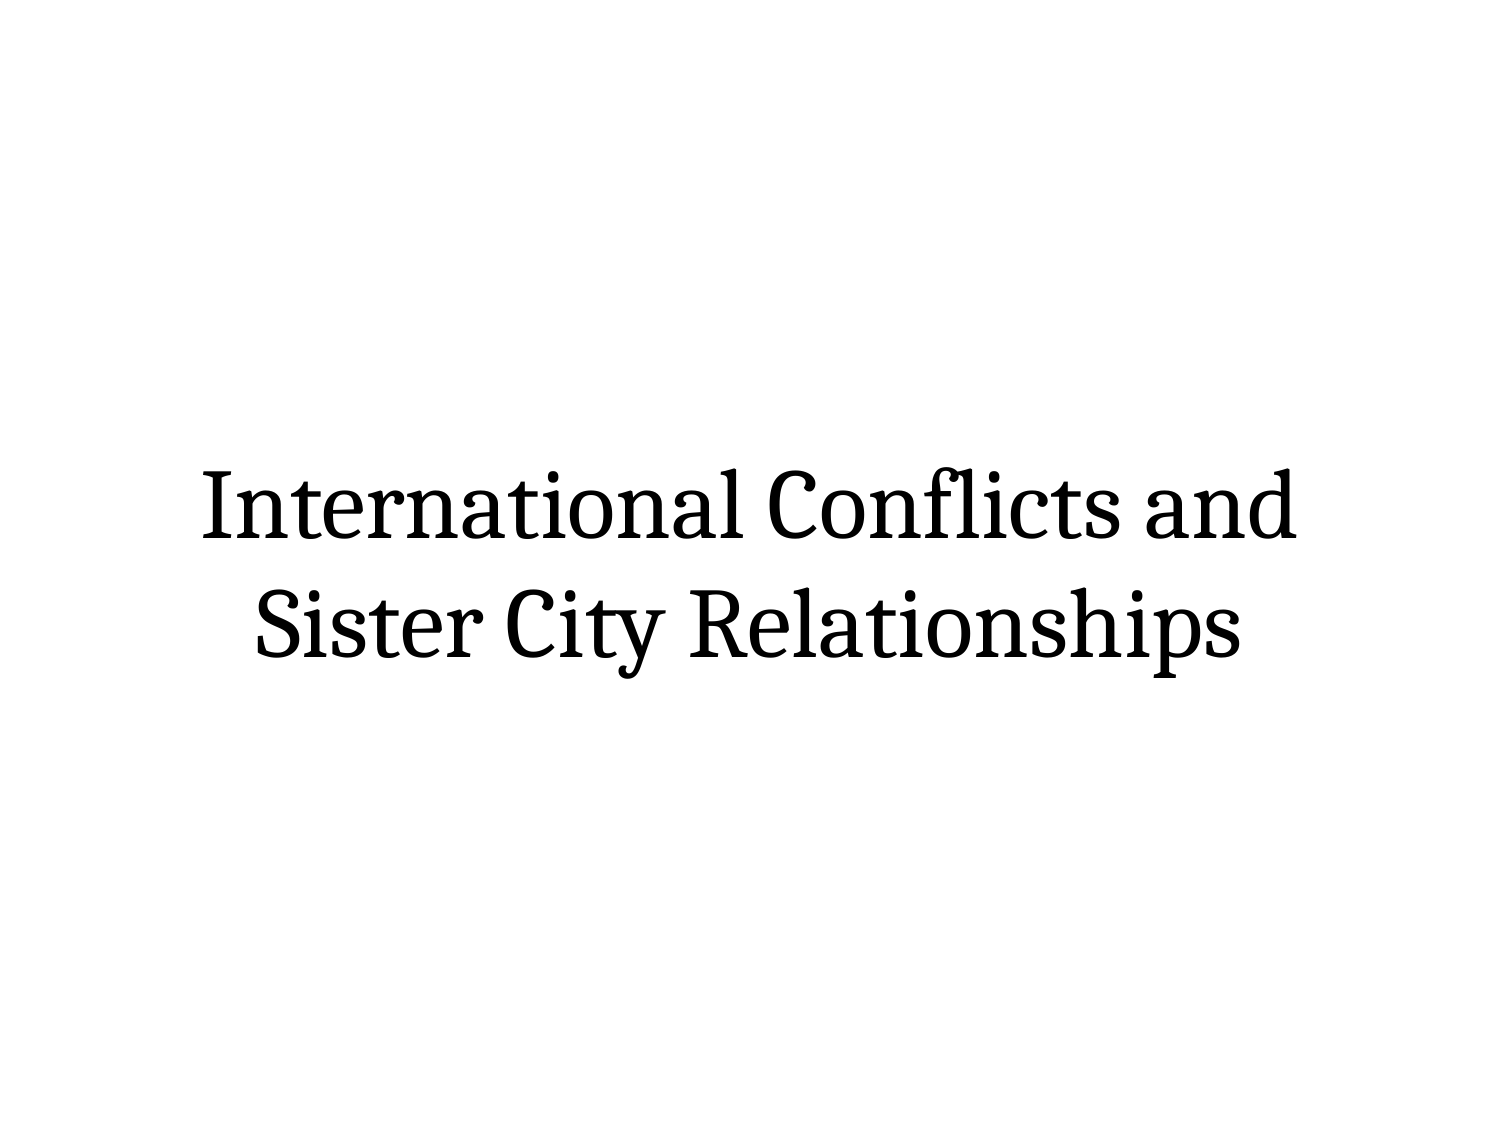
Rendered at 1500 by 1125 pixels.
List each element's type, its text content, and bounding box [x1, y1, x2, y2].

list International Conflicts and Sister City Relationships [112, 439, 1388, 686]
